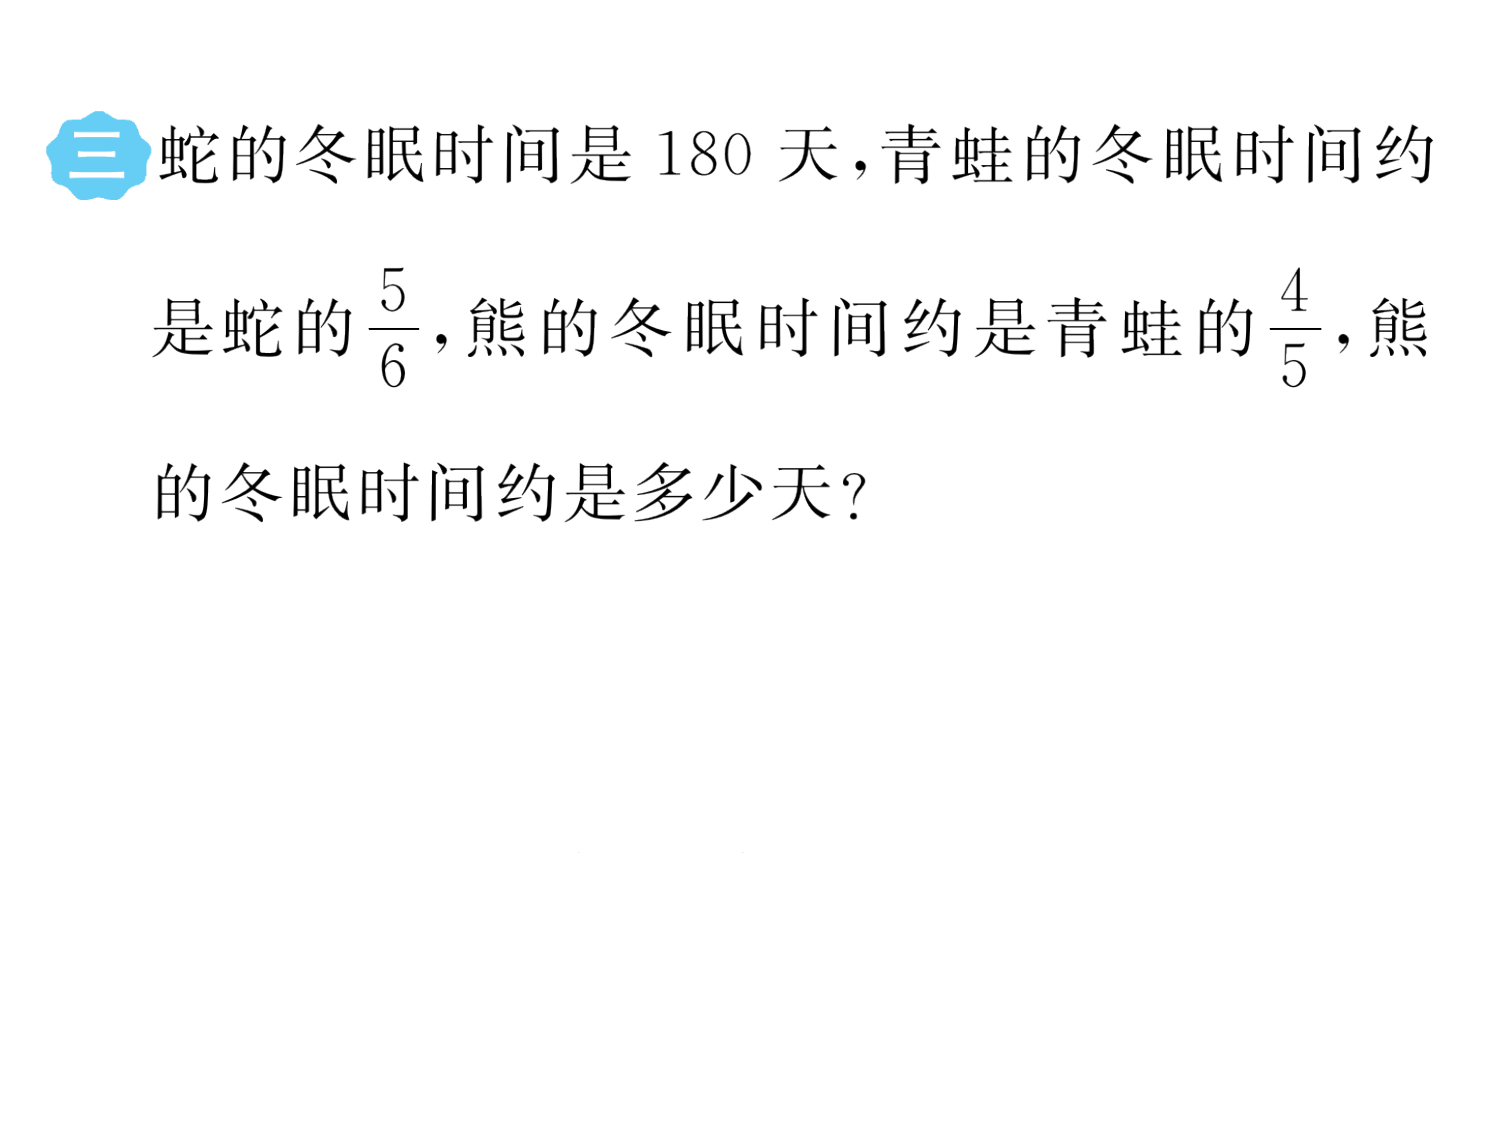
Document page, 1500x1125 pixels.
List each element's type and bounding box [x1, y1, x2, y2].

picture [41, 78, 1500, 889]
